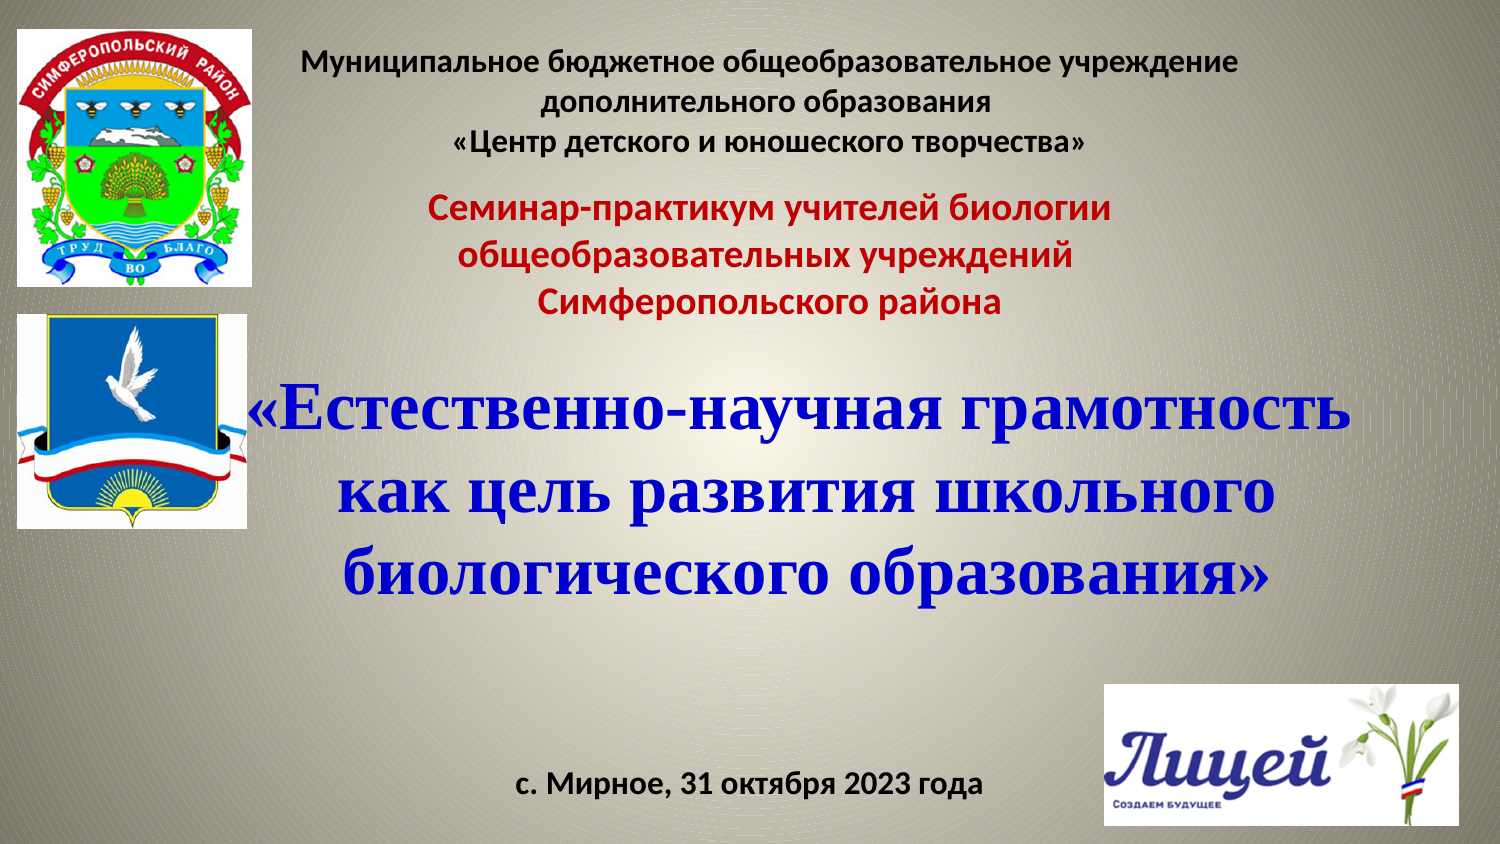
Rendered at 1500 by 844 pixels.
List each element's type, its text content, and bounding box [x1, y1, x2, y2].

picture [17, 28, 252, 288]
text_box Муниципальное бюджетное общеобразовательное учреждение дополнительного образования «Центр детского и юношеского творчества» [265, 32, 1275, 173]
picture [17, 313, 248, 529]
title «Естественно-научная грамотность как цель развития школьного биологического образования» [134, 362, 1481, 608]
text_box с. Мирное, 31 октября 2023 года [500, 753, 1000, 809]
subtitle Семинар-практикум учителей биологии общеобразовательных учреждений Симферопольского района [265, 173, 1275, 331]
picture [1103, 683, 1460, 826]
